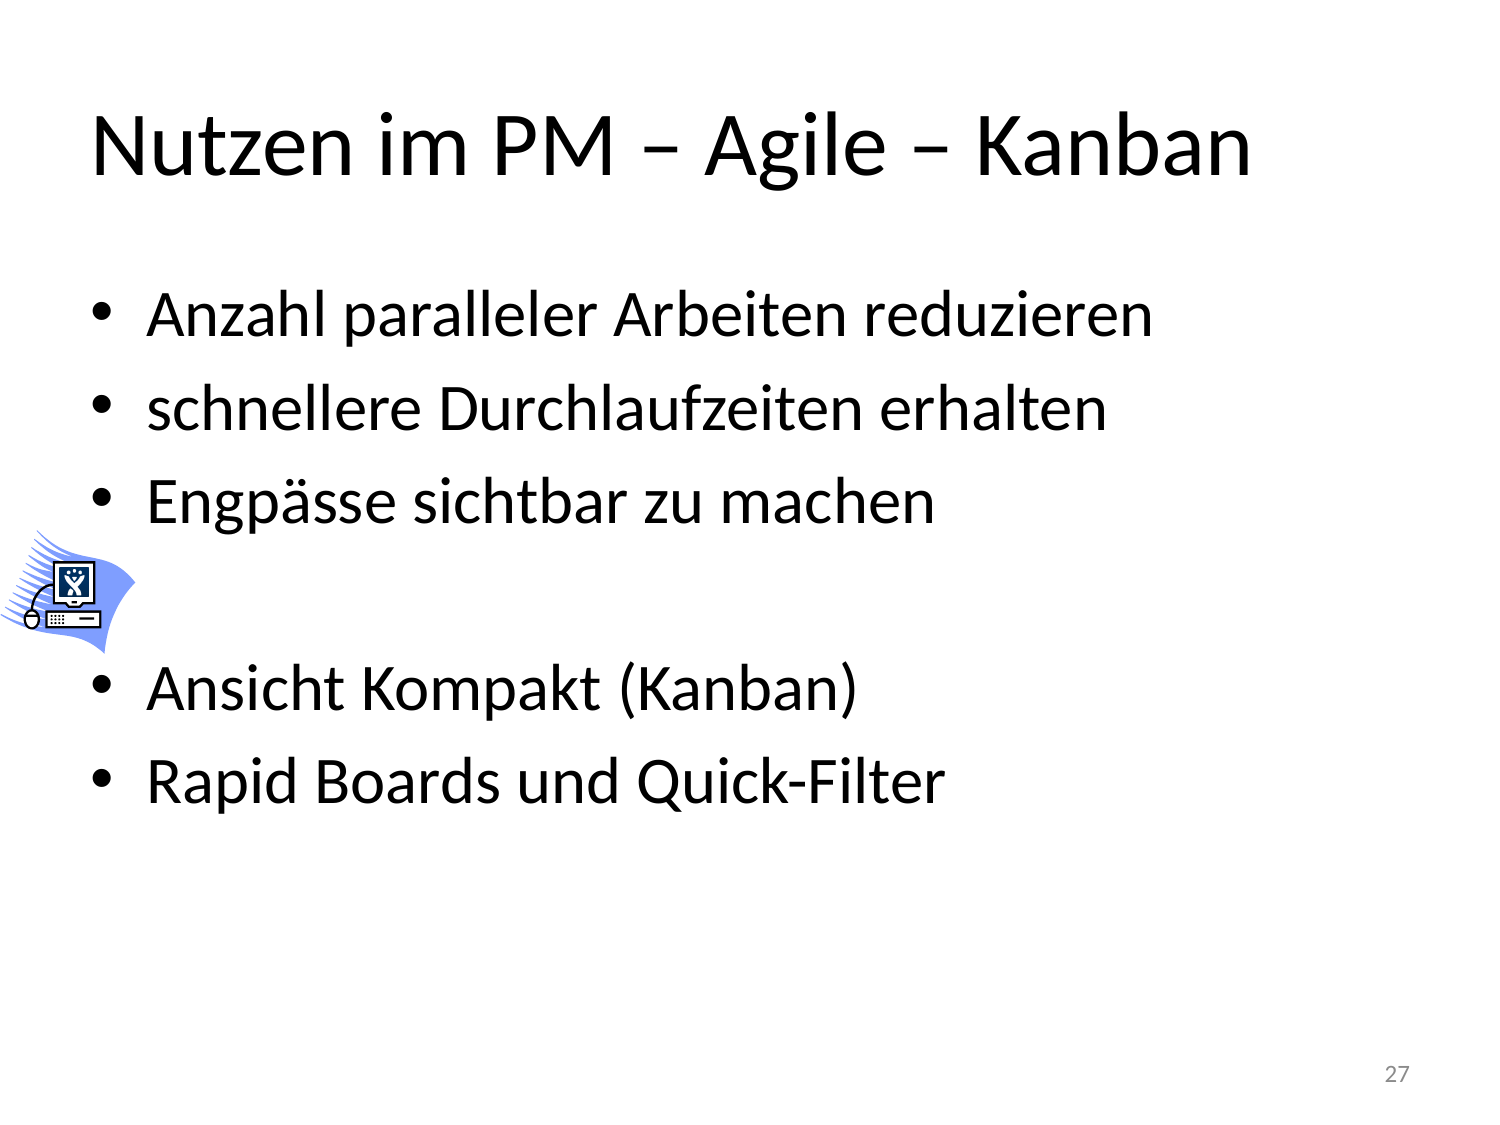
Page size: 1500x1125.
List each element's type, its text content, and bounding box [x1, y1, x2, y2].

title Nutzen im PM – Agile – Kanban [75, 45, 1425, 233]
slide_number 27 [1074, 1042, 1425, 1103]
list Anzahl paralleler Arbeiten reduzieren schnellere Durchlaufzeiten erhalten Engpässe sichtbar zu machen Ansicht Kompakt (Kanban) Rapid Boards und Quick-Filter [75, 262, 1425, 1005]
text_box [0, 529, 136, 655]
